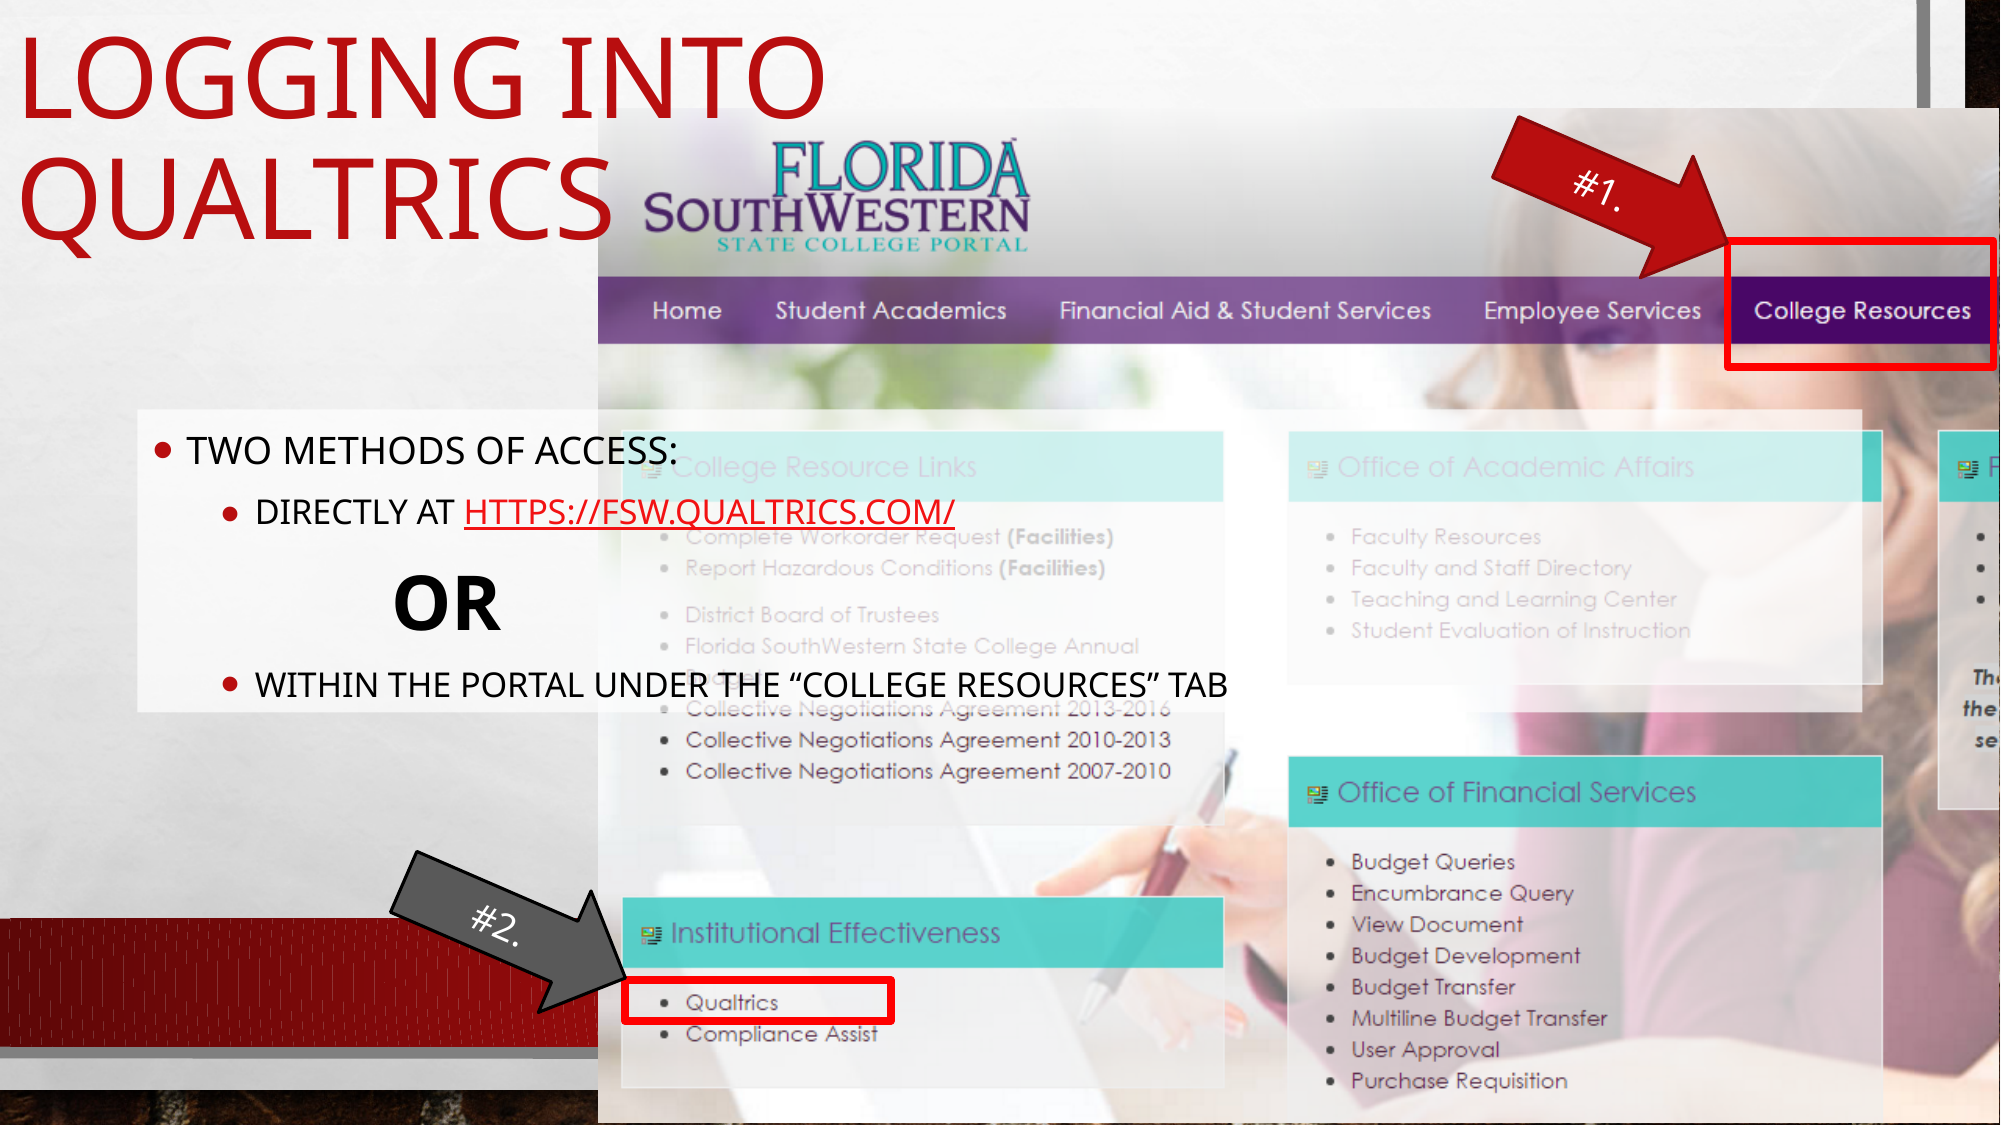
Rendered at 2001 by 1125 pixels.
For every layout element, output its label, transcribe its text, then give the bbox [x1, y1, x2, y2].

title Logging into Qualtrics [0, 0, 865, 286]
text_box #2. [389, 850, 598, 1014]
picture [0, 0, 2000, 1125]
list Two methods of access: Directly at https://fsw.qualtrics.com/ OR Within the Portal under the “College Resources” tab [137, 409, 598, 713]
